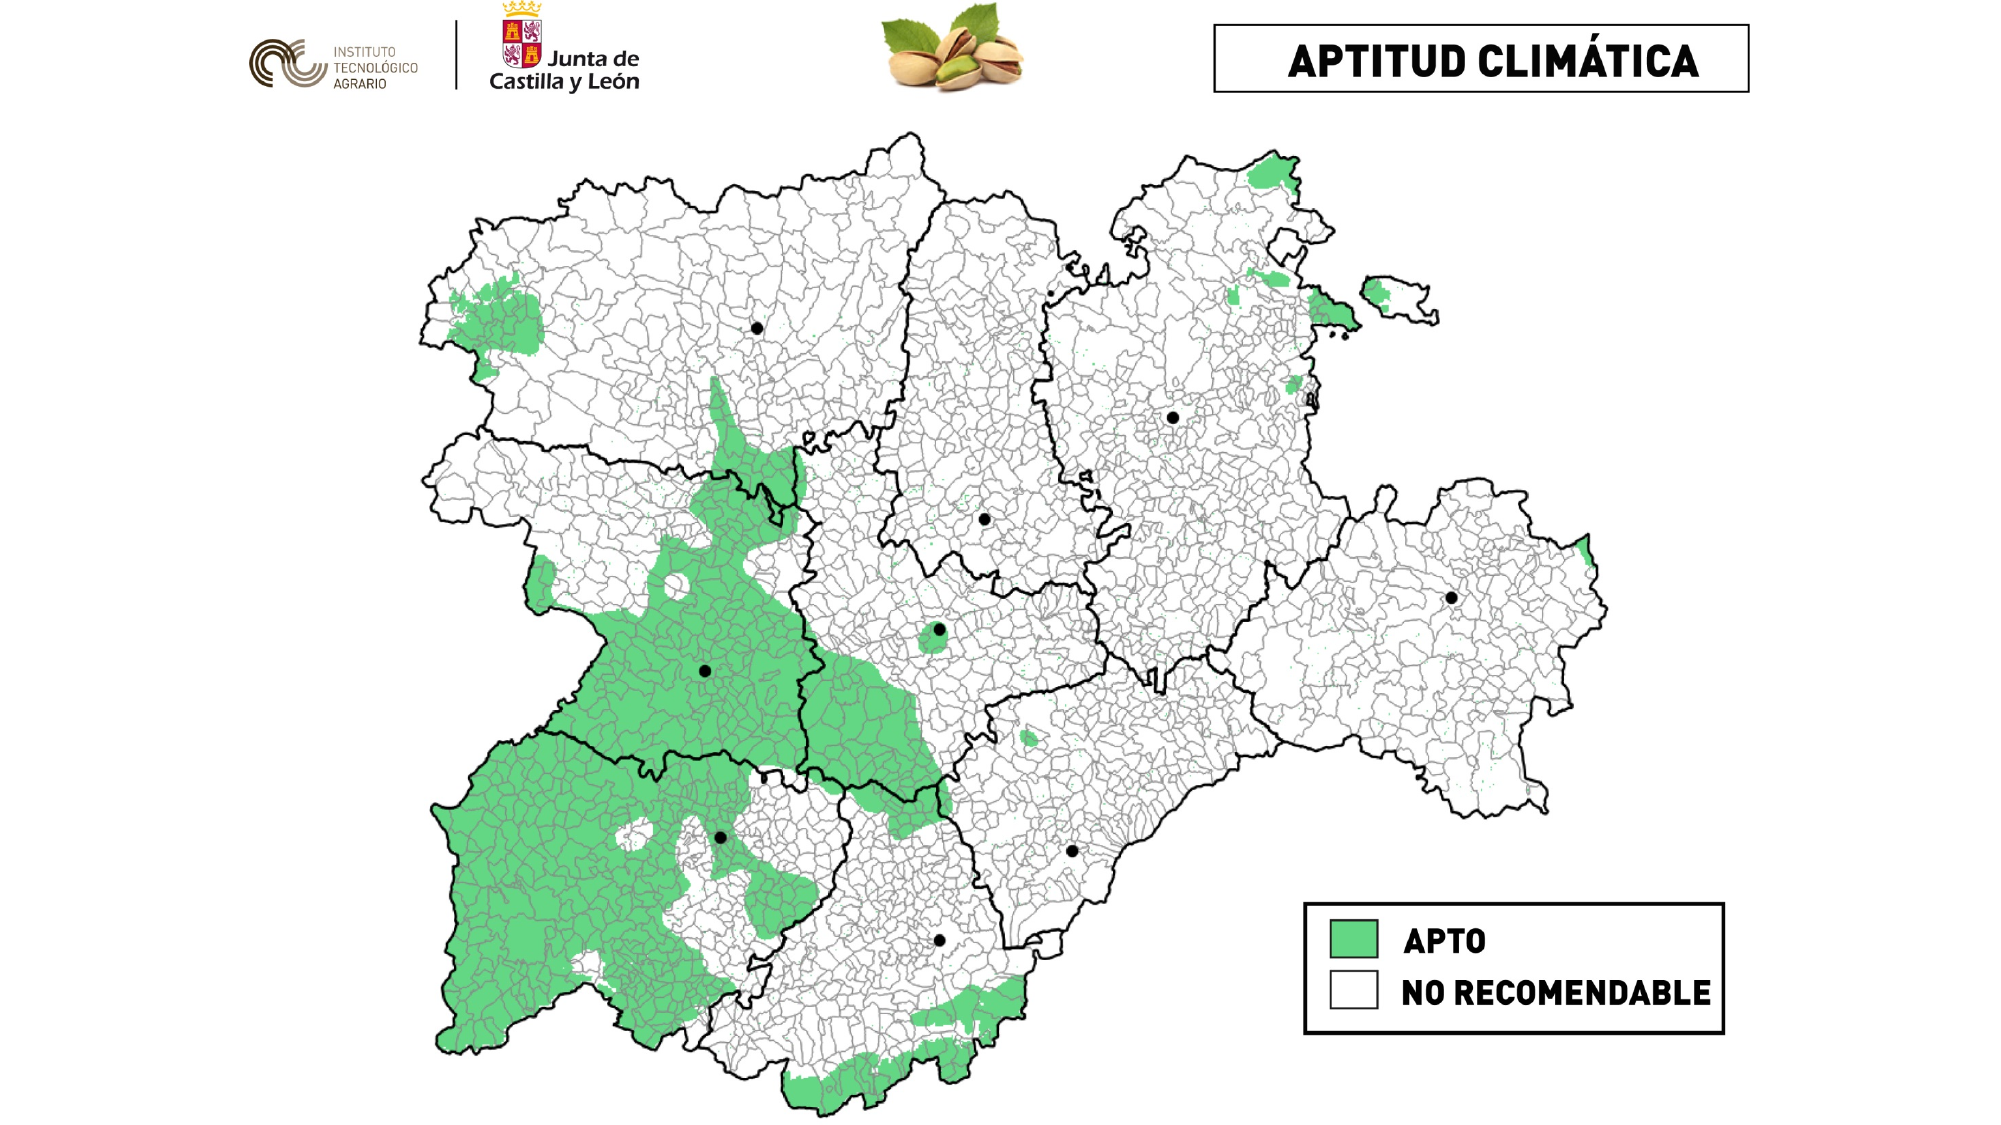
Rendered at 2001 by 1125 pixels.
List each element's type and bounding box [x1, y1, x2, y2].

picture [249, 0, 1750, 1125]
